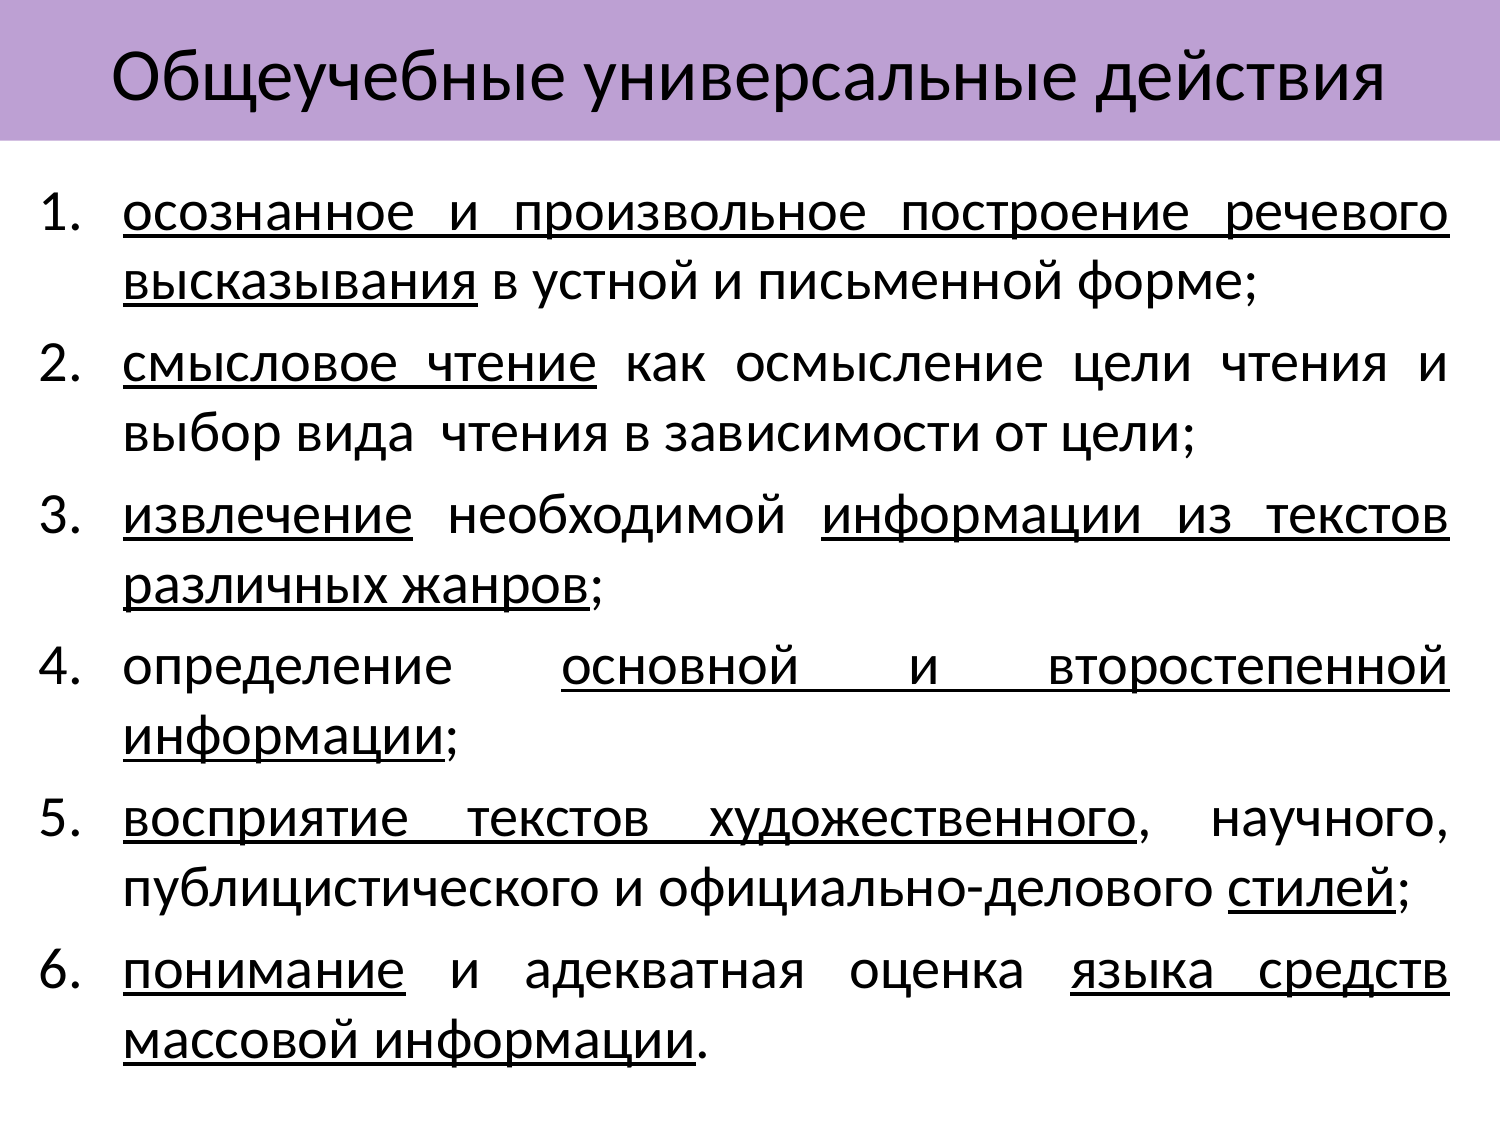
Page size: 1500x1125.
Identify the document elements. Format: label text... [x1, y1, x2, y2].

title Общеучебные универсальные действия [0, 0, 1500, 141]
list осознанное и произвольное построение речевого высказывания в устной и письменной форме; смысловое чтение как осмысление цели чтения и выбор вида чтения в зависимости от цели; извлечение необходимой информации из текстов различных жанров; определение основной и второстепенной информации; восприятие текстов художественного, научного, публицистического и официально-делового стилей; понимание и адекватная оценка языка средств массовой информации. [23, 164, 1465, 1079]
